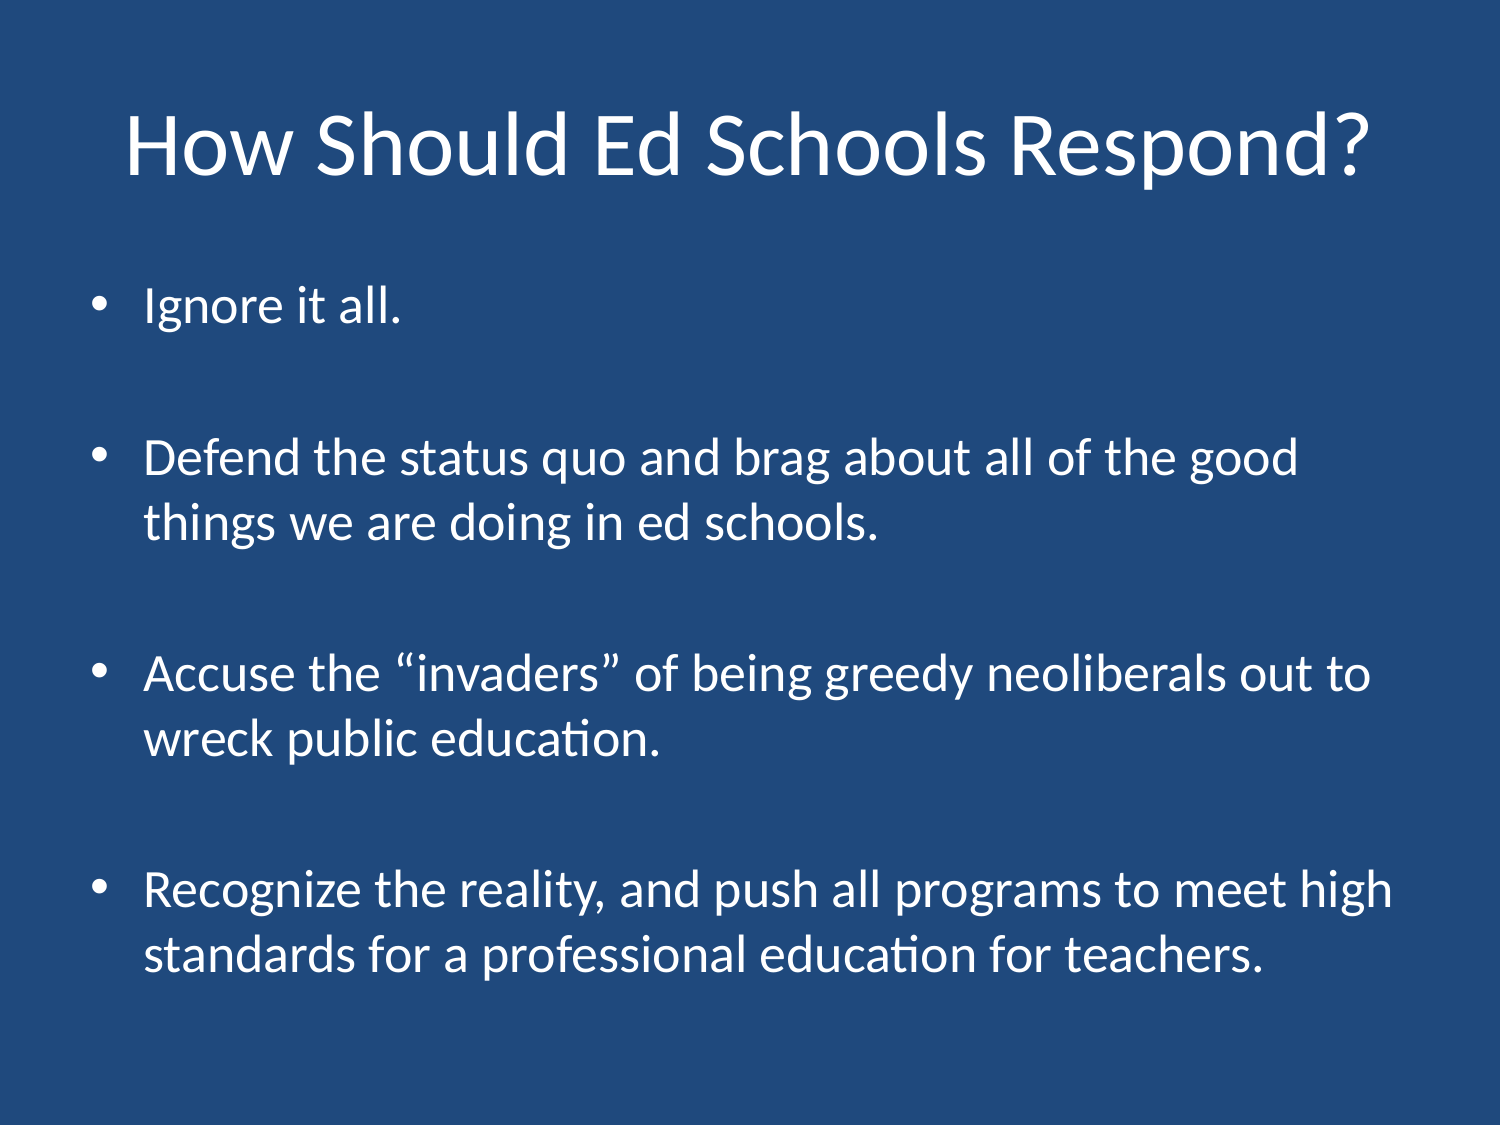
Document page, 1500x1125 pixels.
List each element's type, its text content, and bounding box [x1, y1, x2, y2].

title How Should Ed Schools Respond? [75, 45, 1425, 233]
list Ignore it all. Defend the status quo and brag about all of the good things we are doing in ed schools. Accuse the “invaders” of being greedy neoliberals out to wreck public education. Recognize the reality, and push all programs to meet high standards for a professional education for teachers. [75, 262, 1425, 1005]
